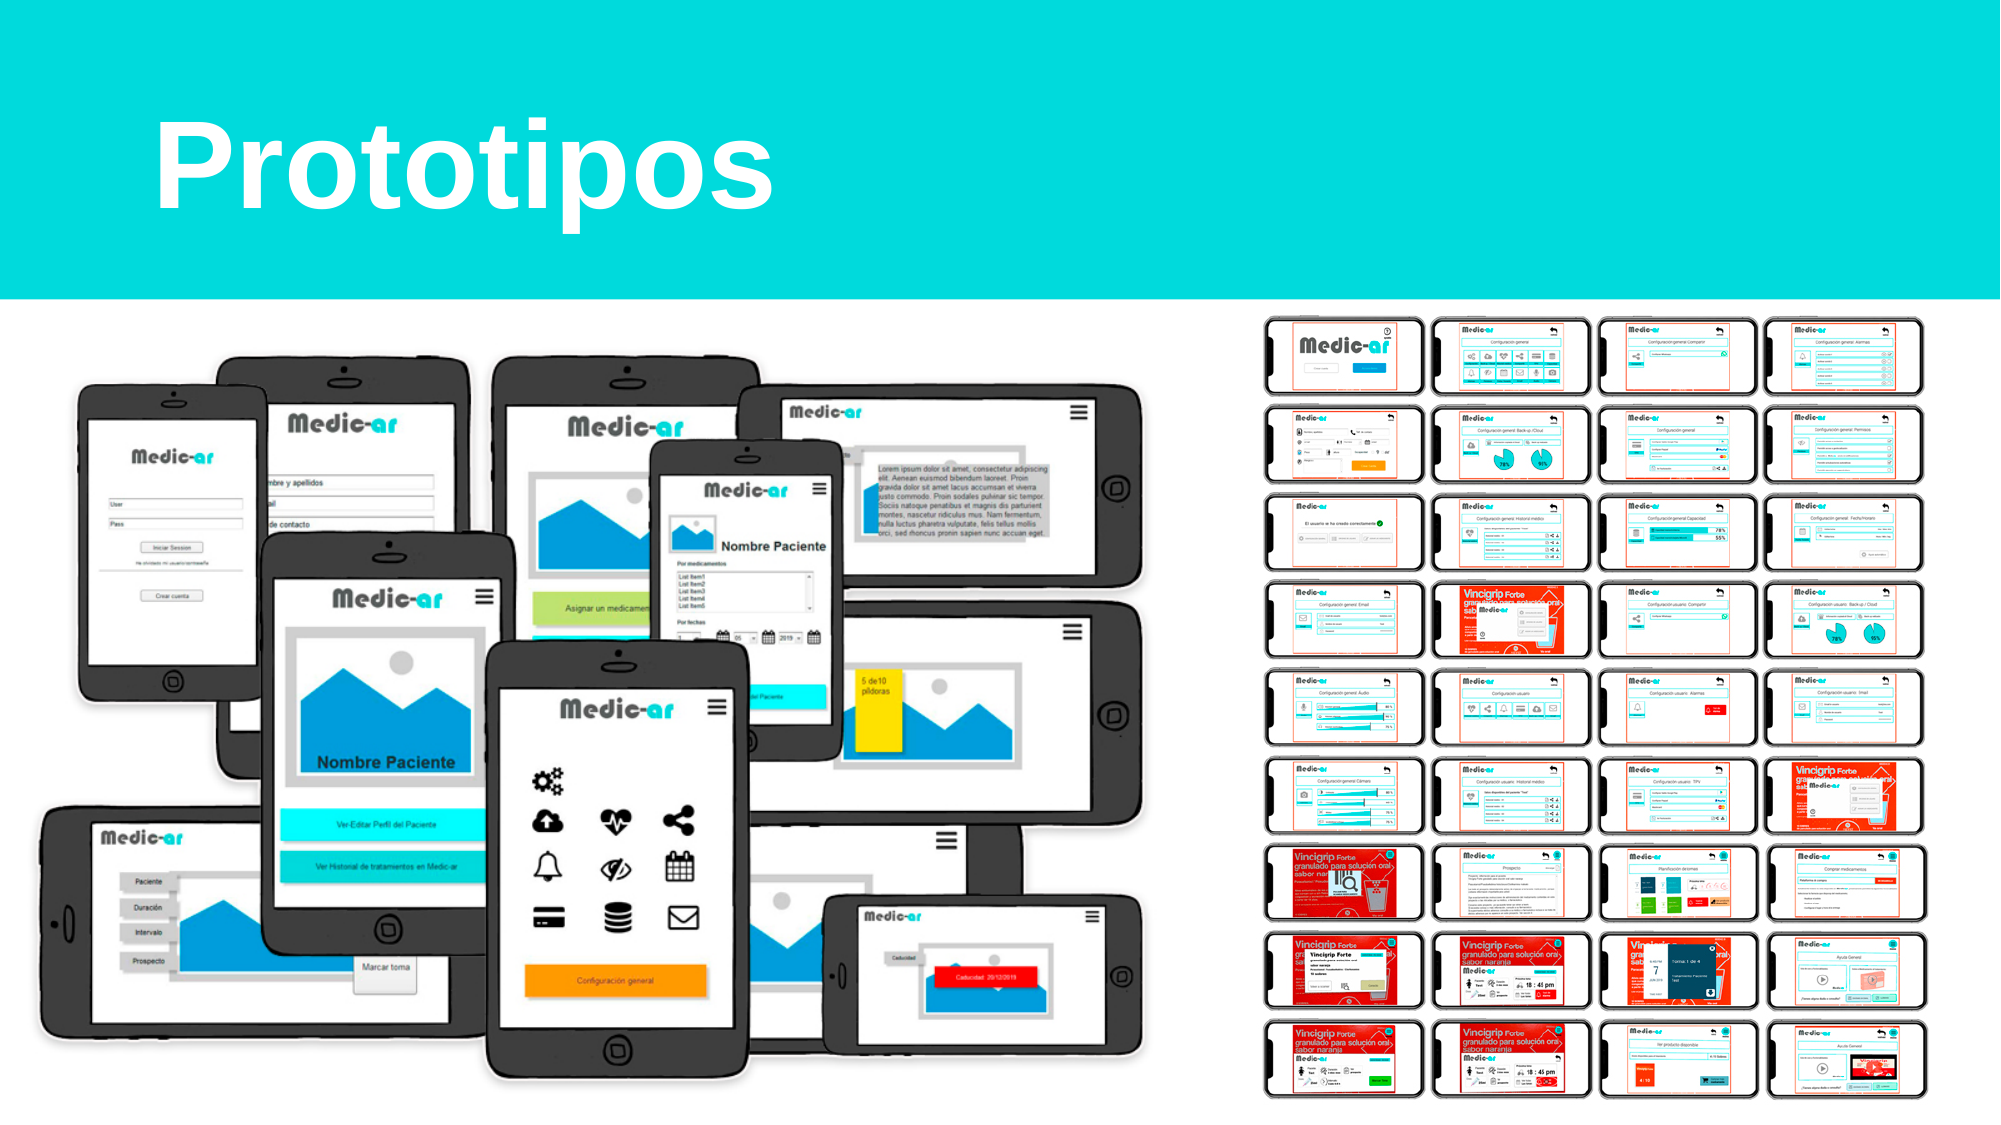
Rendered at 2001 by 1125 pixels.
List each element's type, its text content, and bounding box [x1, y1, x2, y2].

title Prototipos [137, 59, 1863, 278]
picture [26, 343, 1170, 1105]
text_box [0, 0, 2000, 300]
picture [1255, 312, 1931, 1105]
